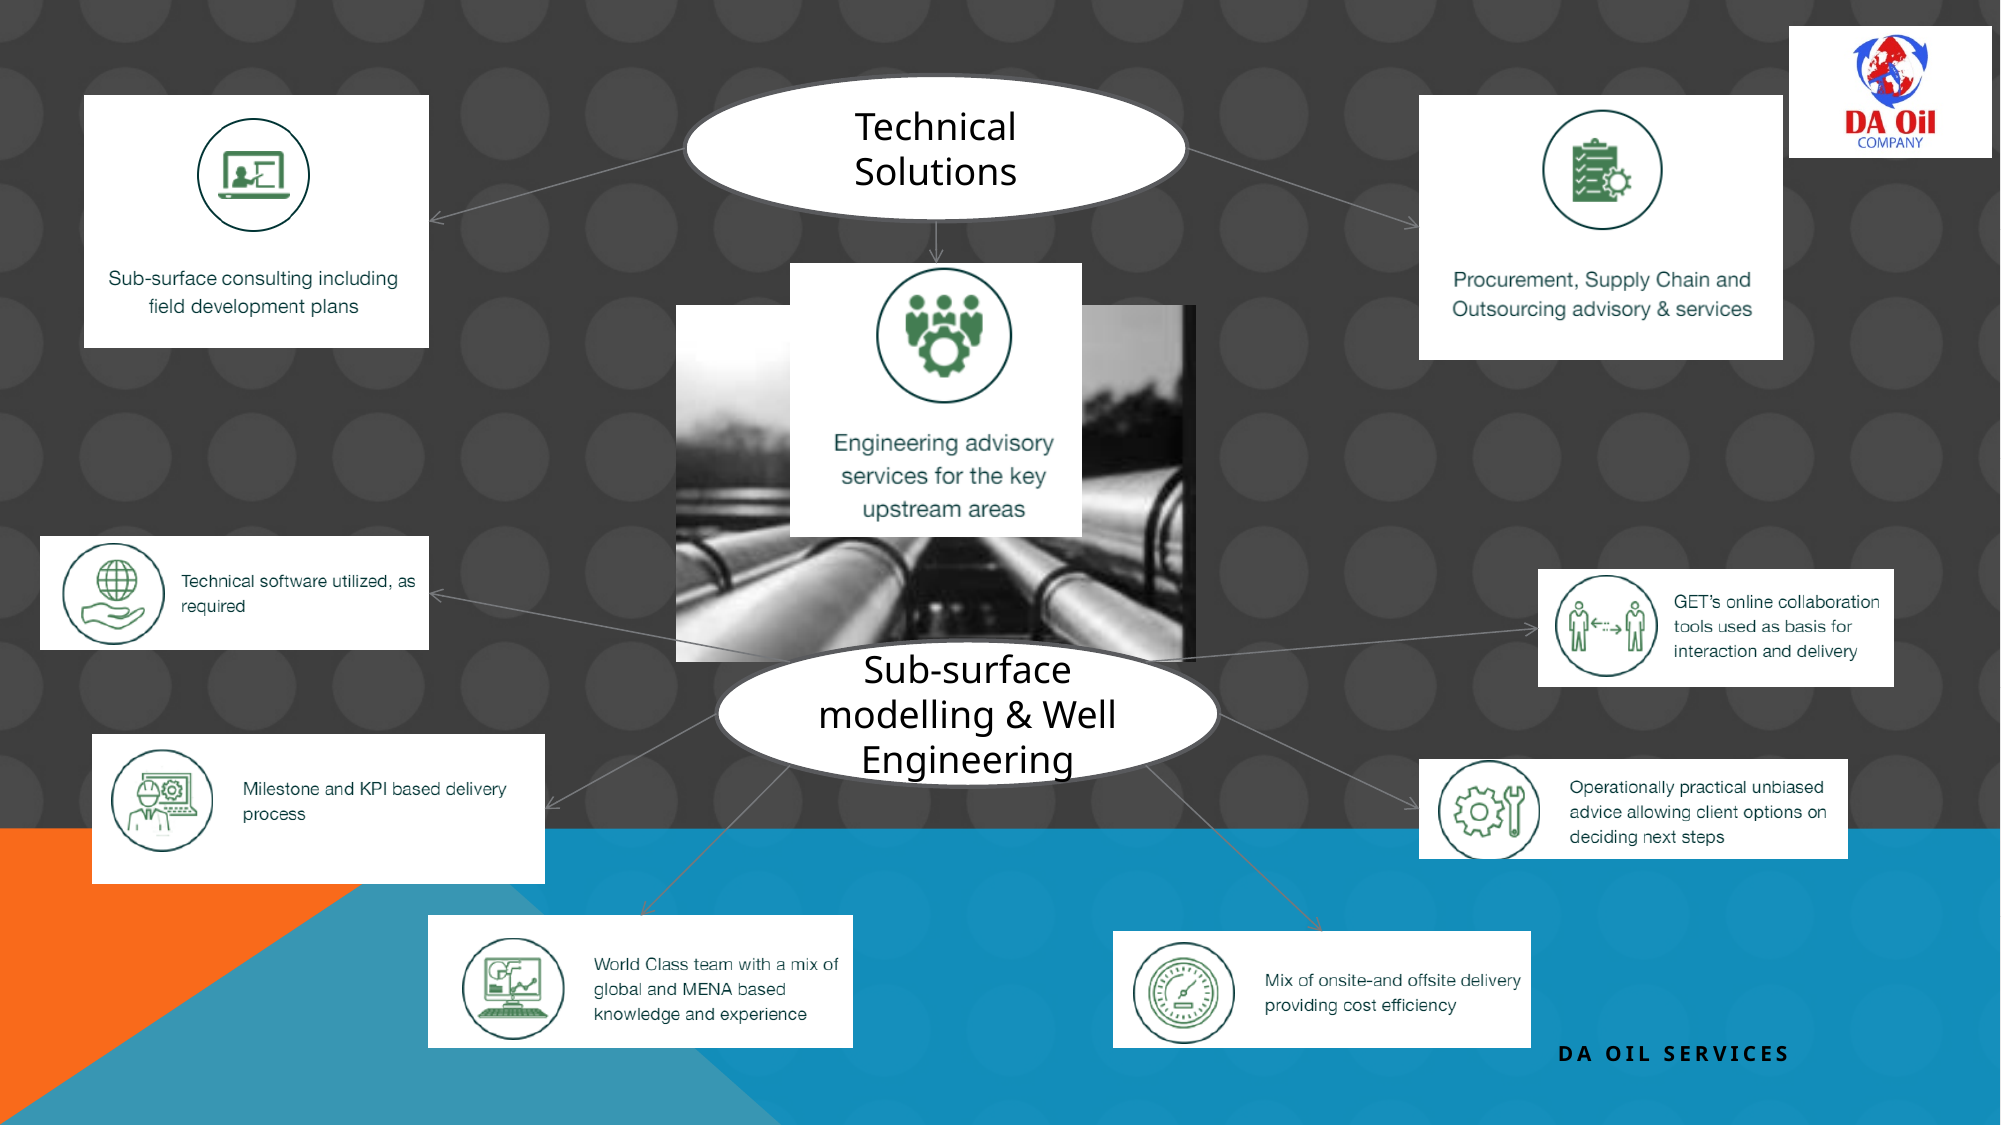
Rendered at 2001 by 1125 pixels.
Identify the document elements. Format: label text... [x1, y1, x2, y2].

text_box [1145, 628, 1540, 663]
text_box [640, 765, 791, 916]
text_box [1187, 147, 1420, 228]
text_box Technical Solutions [682, 72, 1190, 224]
picture [428, 915, 853, 1048]
picture [1419, 95, 1783, 360]
picture [1113, 931, 1532, 1048]
picture [40, 536, 430, 650]
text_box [1145, 765, 1323, 932]
picture [83, 95, 429, 348]
picture [1789, 26, 1992, 159]
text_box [428, 592, 791, 663]
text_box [428, 147, 685, 222]
text_box Sub-surface modelling & Well Engineering [714, 670, 1222, 789]
footer DA Oil Services [769, 1031, 1803, 1076]
picture [92, 734, 545, 884]
picture [1538, 569, 1894, 688]
picture [676, 263, 1196, 663]
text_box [1219, 713, 1420, 810]
picture [1419, 759, 1848, 860]
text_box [544, 713, 717, 810]
